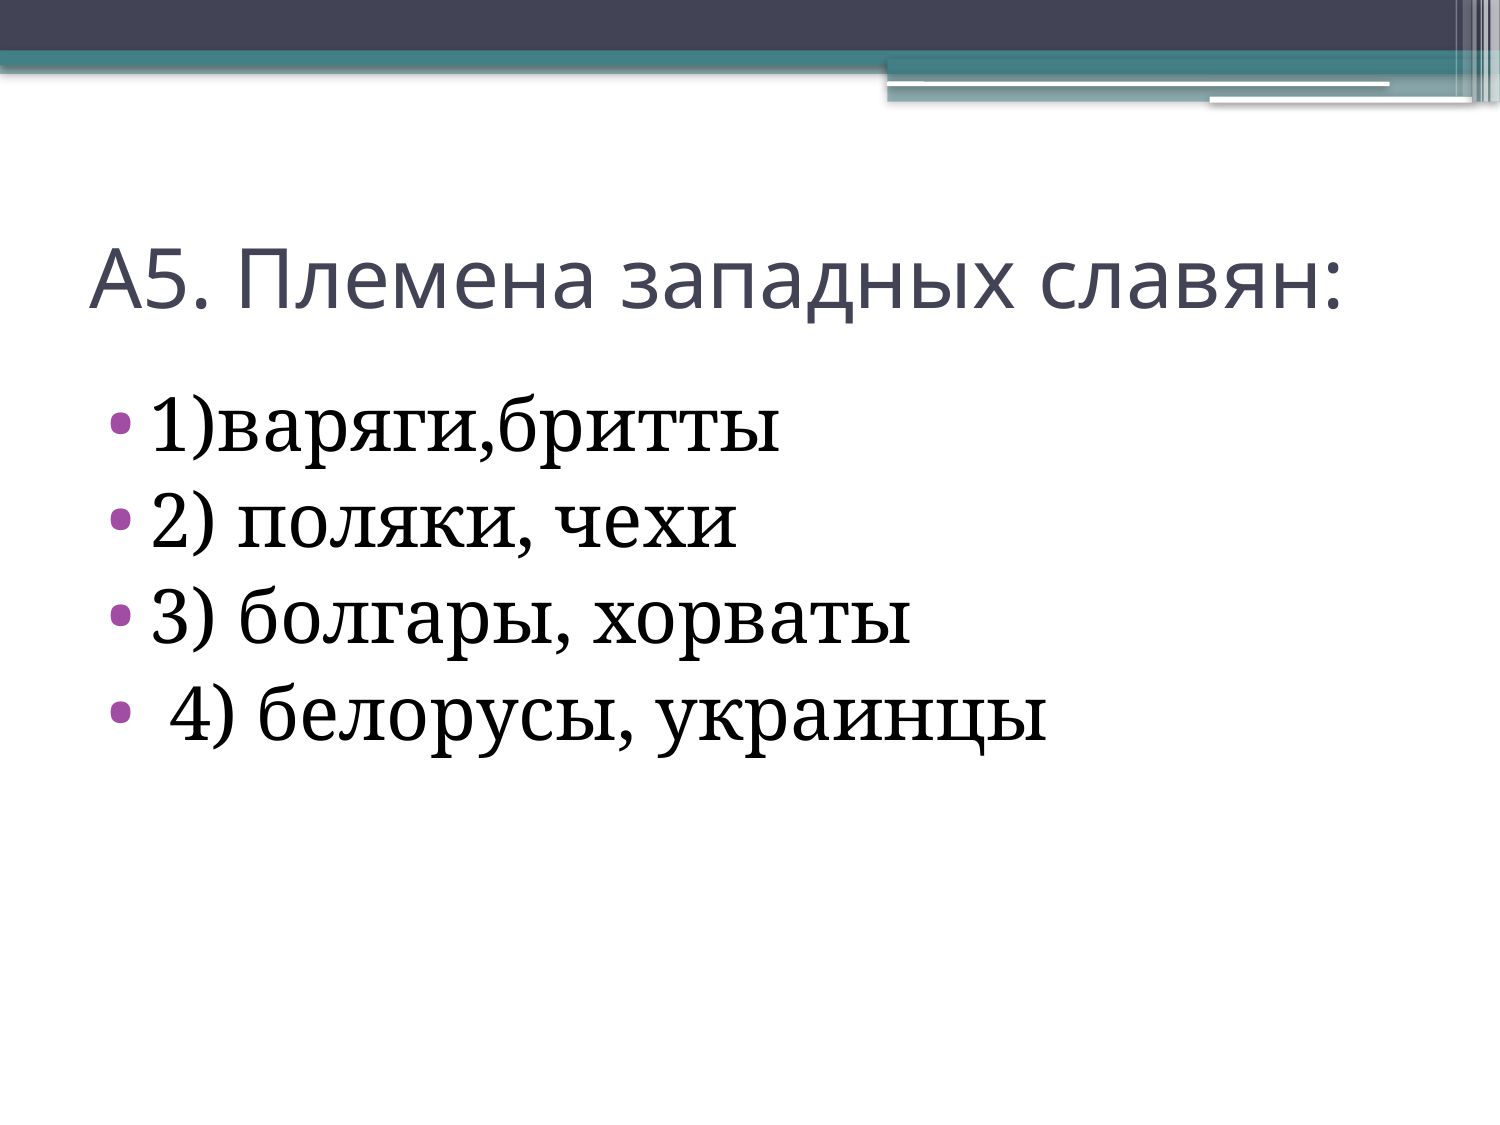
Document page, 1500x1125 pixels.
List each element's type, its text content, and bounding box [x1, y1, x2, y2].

title А5. Племена западных славян: [75, 187, 1425, 363]
list 1)варяги,бритты 2) поляки, чехи 3) болгары, хорваты 4) белорусы, украинцы [75, 368, 1425, 1079]
